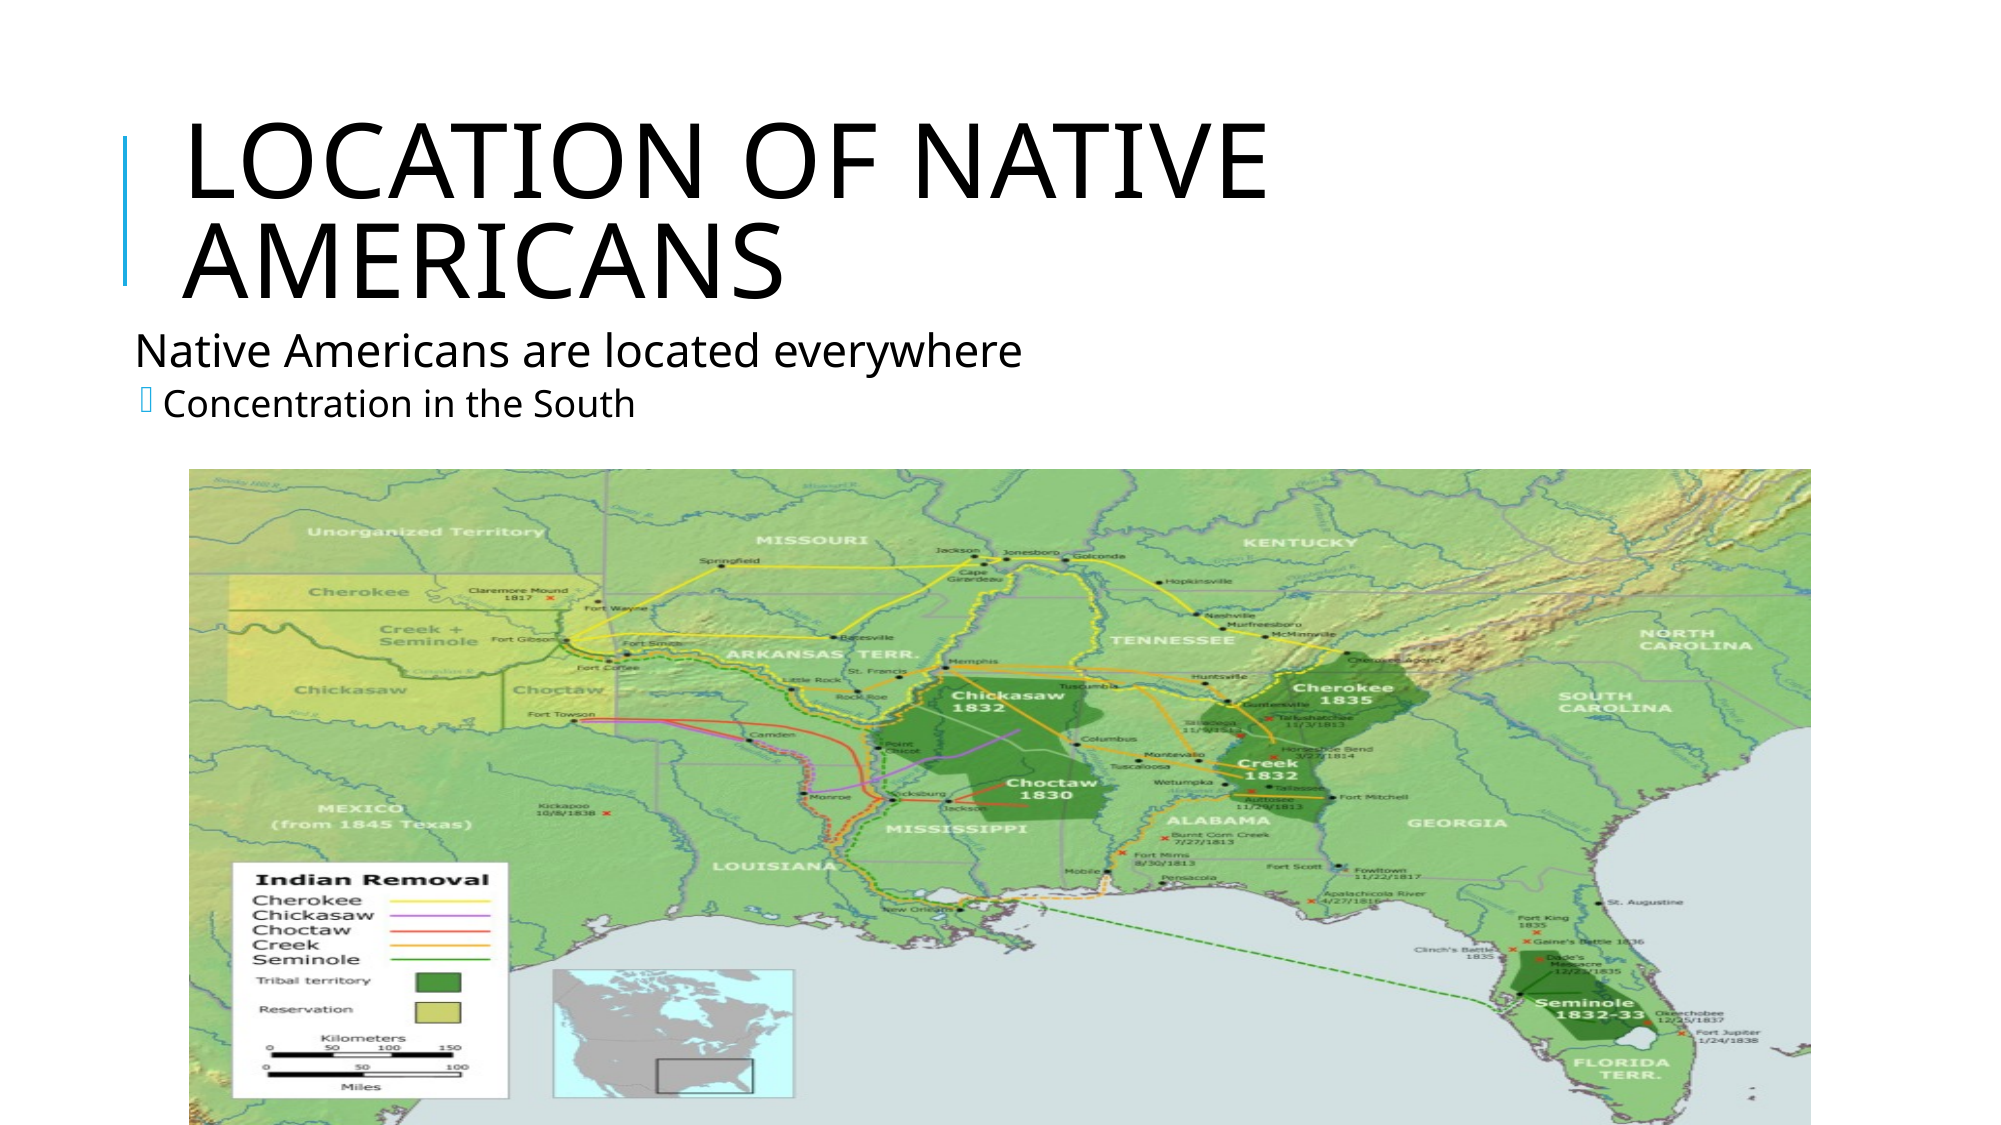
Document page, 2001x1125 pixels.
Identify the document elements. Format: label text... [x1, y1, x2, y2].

picture [189, 468, 1811, 1125]
title Location of Native Americans [168, 96, 1763, 342]
list Native Americans are located everywhere Concentration in the South [111, 320, 1689, 911]
